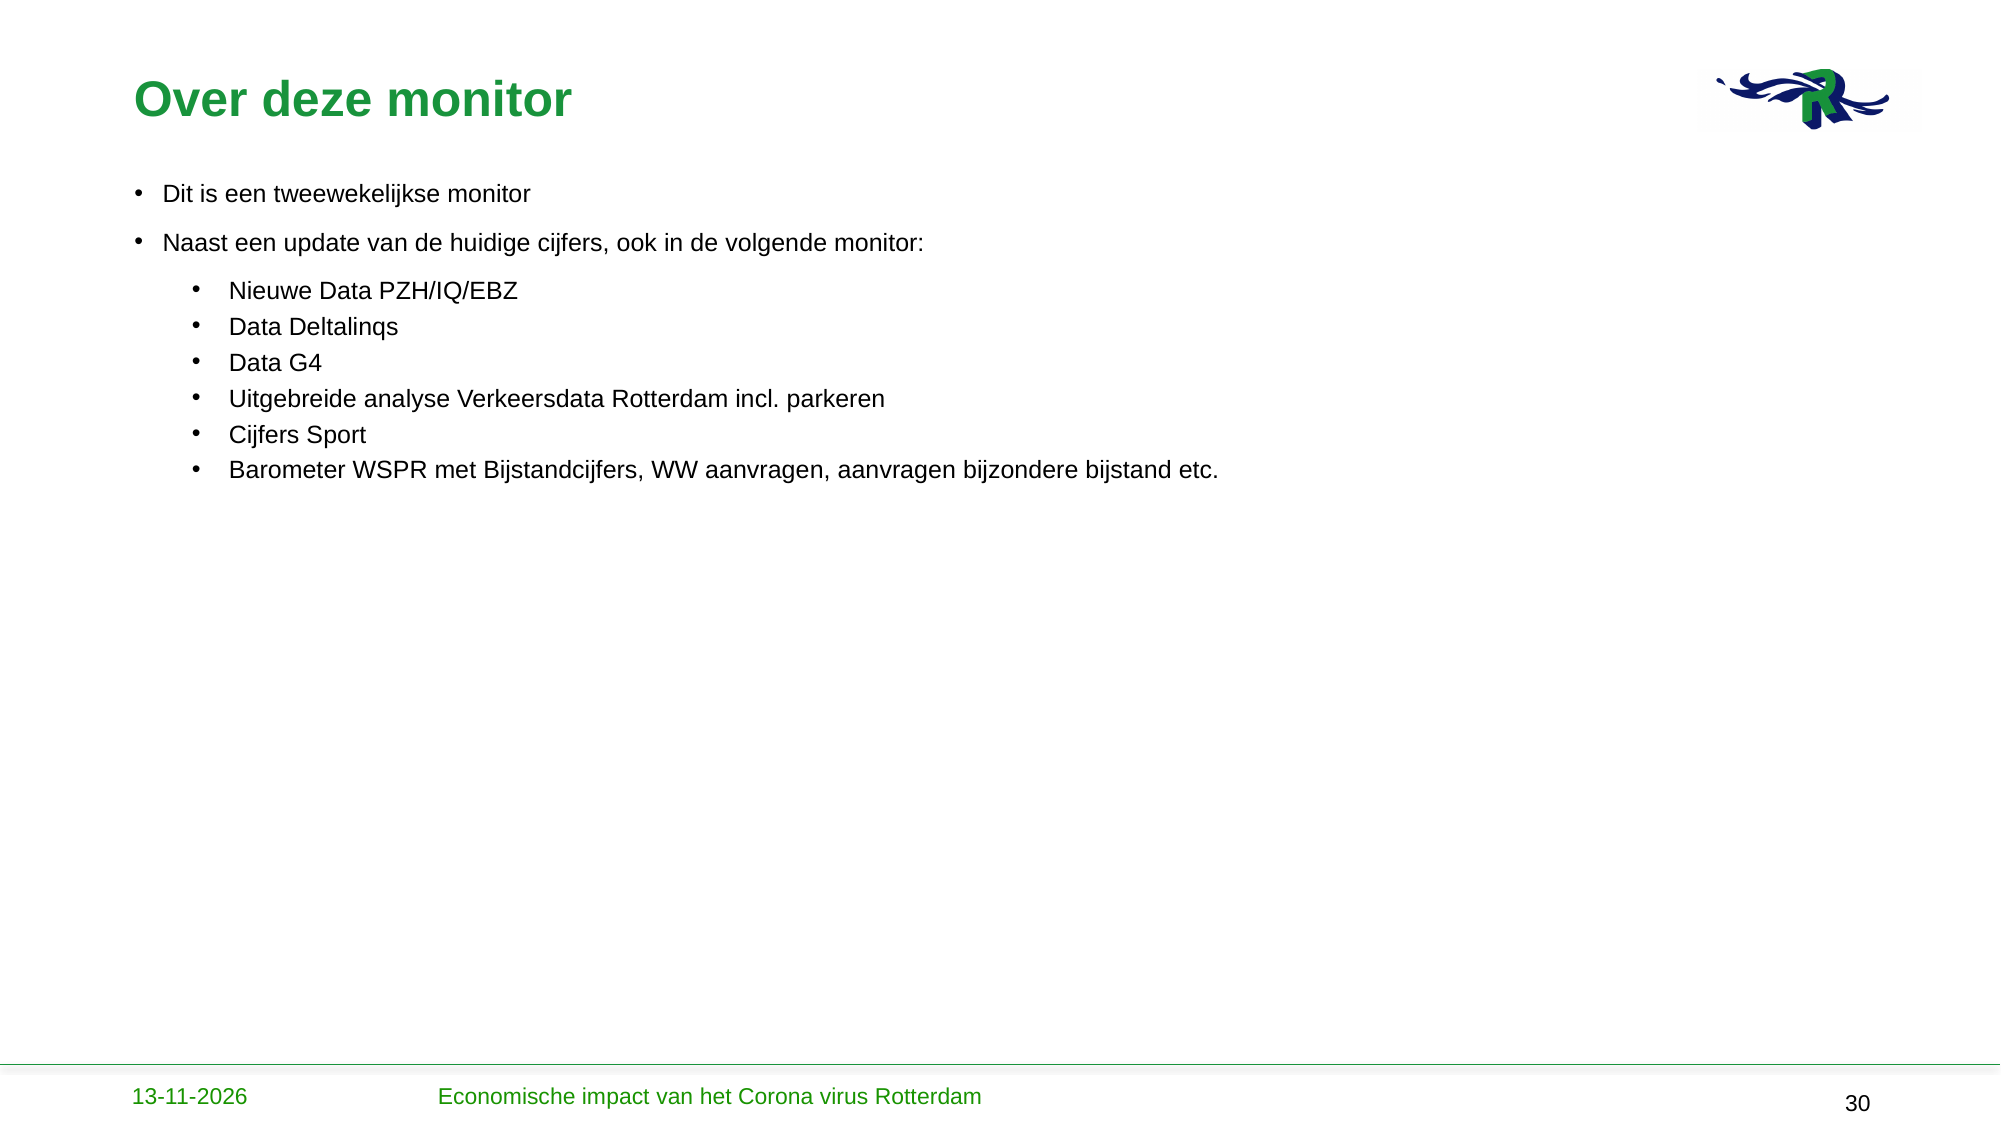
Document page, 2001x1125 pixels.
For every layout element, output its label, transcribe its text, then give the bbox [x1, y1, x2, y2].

slide_number 30 [1830, 1081, 1922, 1111]
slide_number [131, 1081, 378, 1111]
footer Economische impact van het Corona virus Rotterdam [437, 1081, 1616, 1111]
picture [1697, 69, 1922, 132]
title Over deze monitor [133, 67, 1593, 161]
list Dit is een tweewekelijkse monitor Naast een update van de huidige cijfers, ook in de volgende monitor: Nieuwe Data PZH/IQ/EBZ Data Deltalinqs Data G4 Uitgebreide analyse Verkeersdata Rotterdam incl. parkeren Cijfers Sport Barometer WSPR met Bijstandcijfers, WW aanvragen, aanvragen bijzondere bijstand etc. [133, 171, 1922, 1025]
